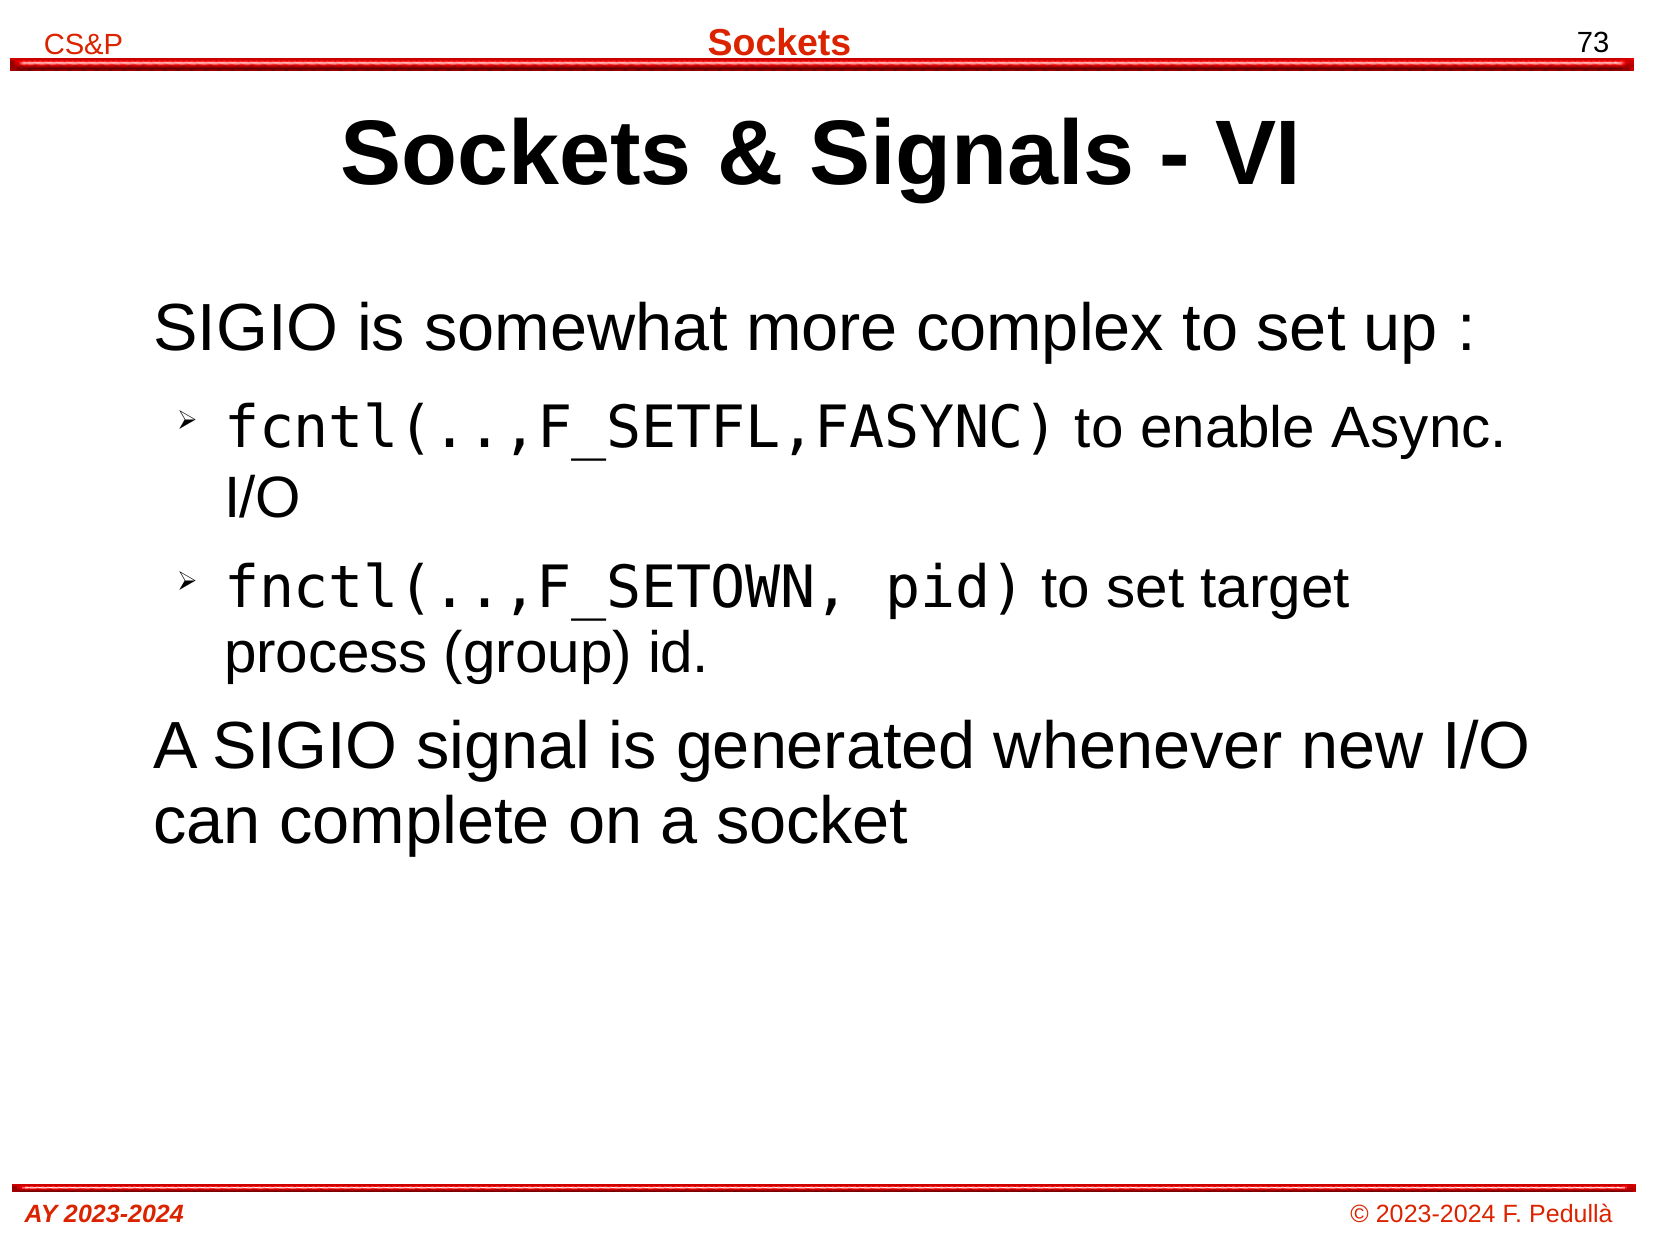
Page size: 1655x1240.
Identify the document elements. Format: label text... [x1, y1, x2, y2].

picture [10, 58, 1634, 71]
text_box SIGIO is somewhat more complex to set up : fcntl(..,F_SETFL,FASYNC) to enable Async. I/O fnctl(..,F_SETOWN, pid) to set target process (group) id. A SIGIO signal is generated whenever new I/O can complete on a socket [147, 253, 1546, 857]
title Sockets & Signals - VI [147, 91, 1390, 253]
picture [12, 1184, 1636, 1192]
